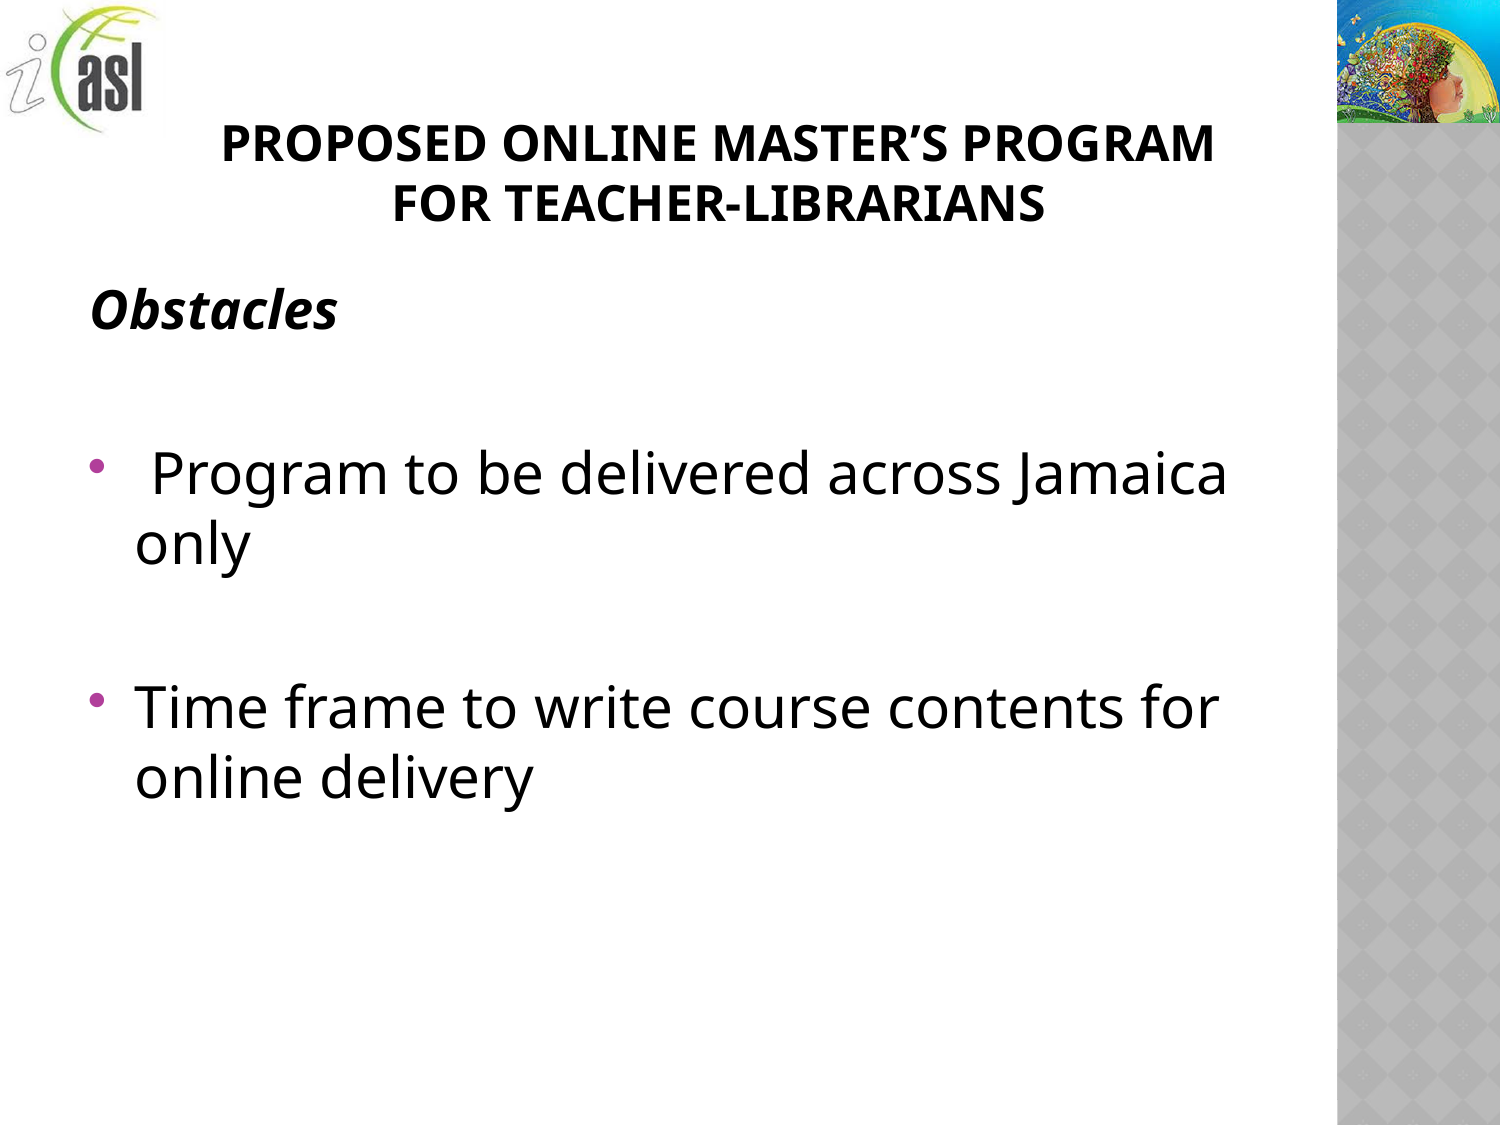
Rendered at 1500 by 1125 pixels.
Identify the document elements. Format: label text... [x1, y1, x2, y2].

picture [1336, 0, 1500, 124]
list Obstacles Program to be delivered across Jamaica only Time frame to write course contents for online delivery [75, 264, 1263, 1059]
title Proposed Online Master’s Program for Teacher-Librarians [200, 43, 1238, 232]
picture [0, 0, 167, 138]
